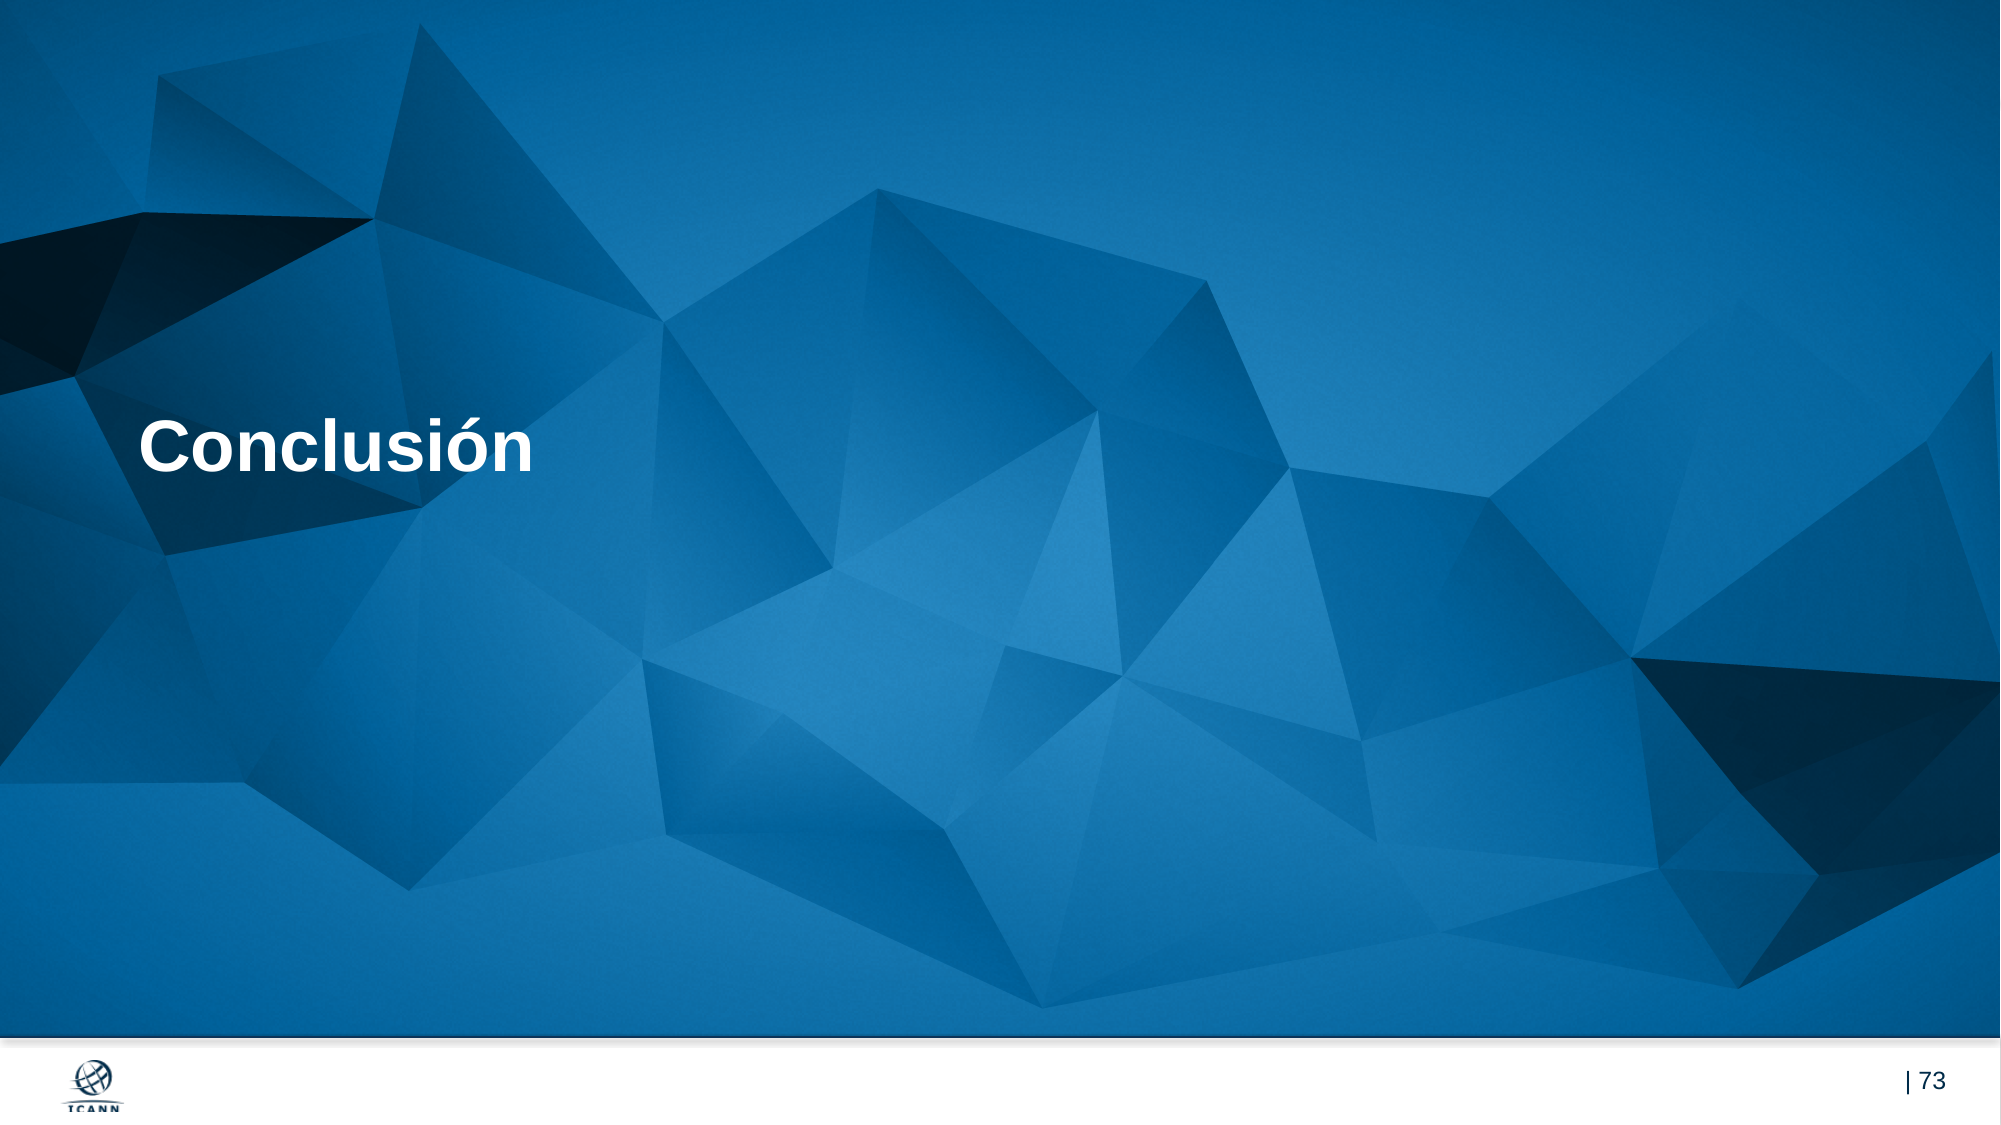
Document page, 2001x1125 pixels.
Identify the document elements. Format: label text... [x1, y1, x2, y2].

picture [0, 0, 2000, 1036]
title Conclusión [123, 214, 1845, 494]
